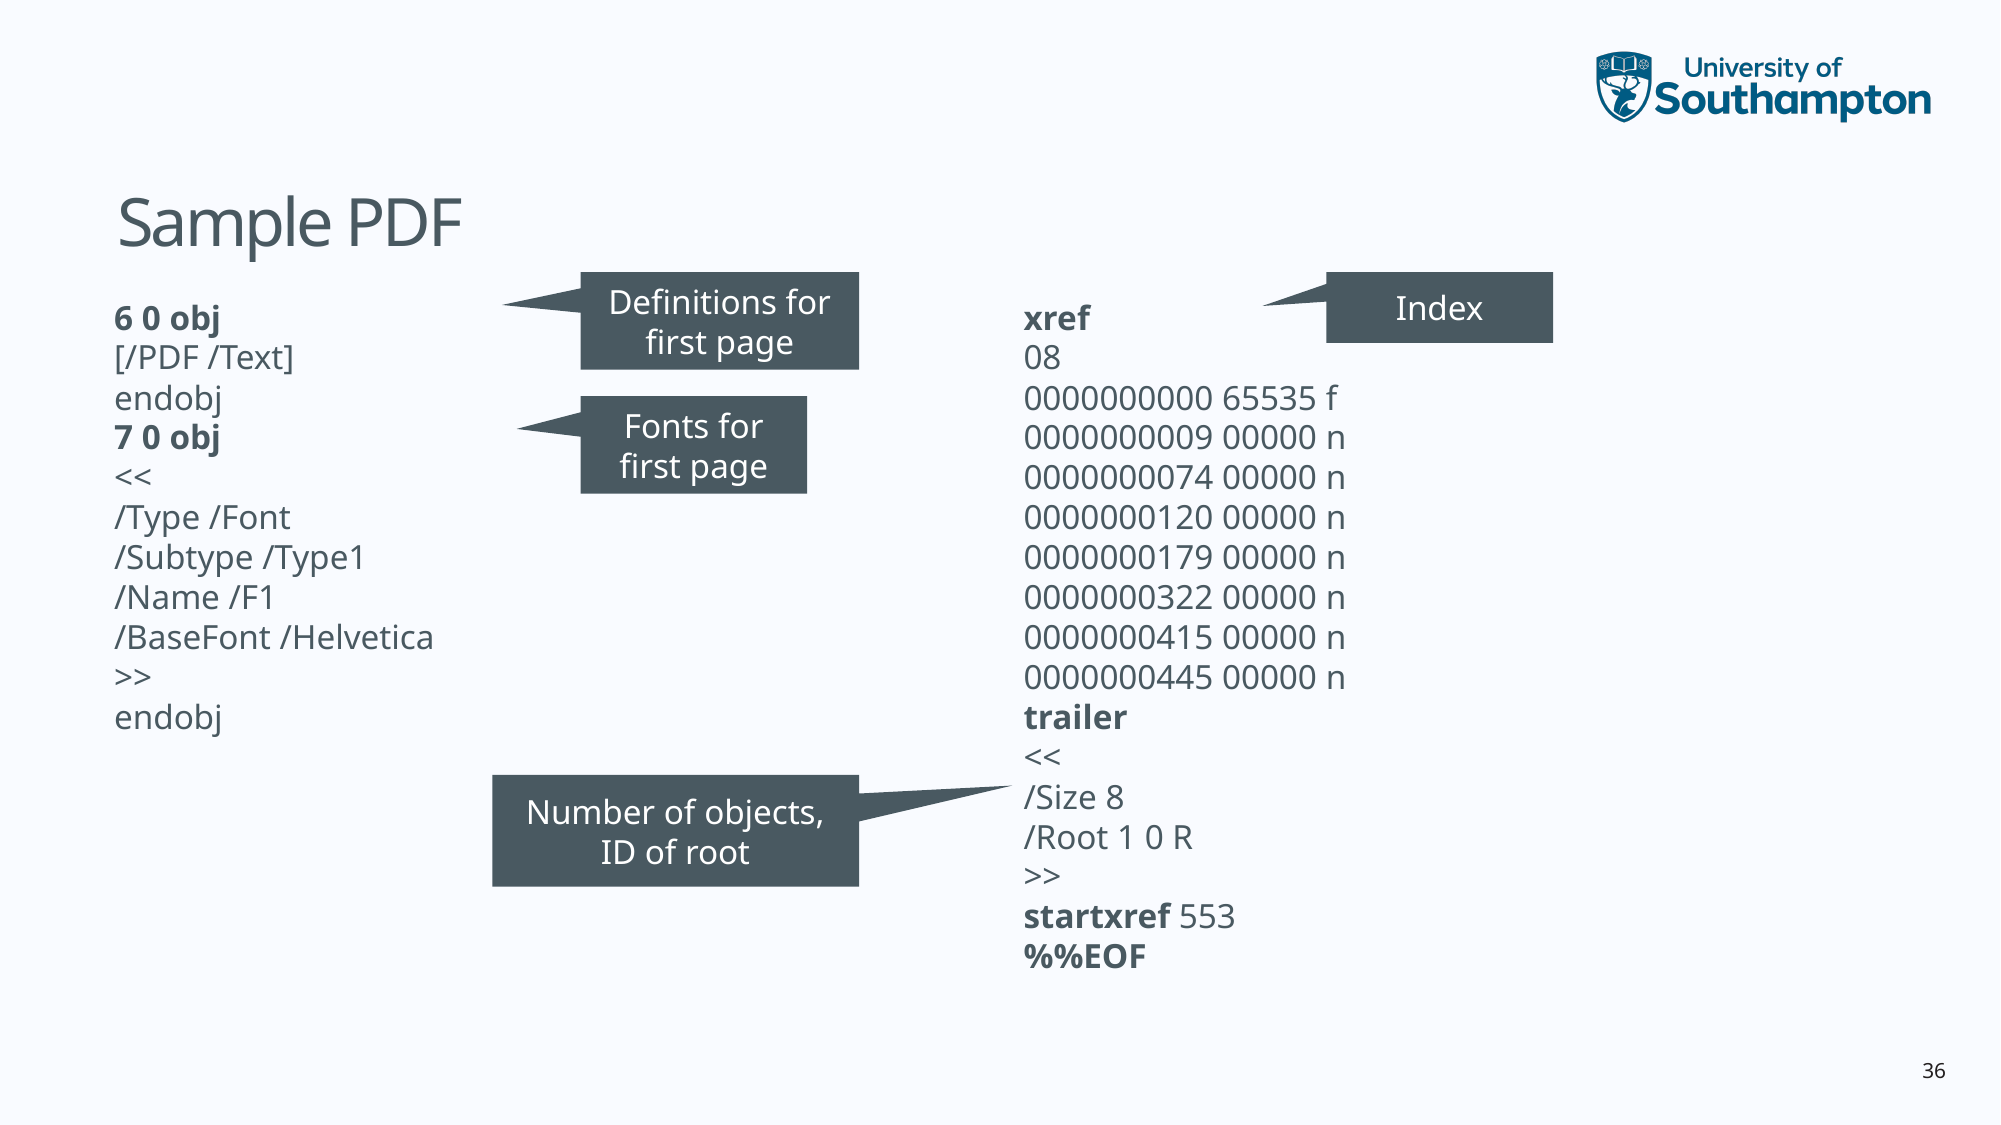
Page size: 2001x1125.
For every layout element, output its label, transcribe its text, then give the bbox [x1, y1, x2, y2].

list xref 08 0000000000 65535 f 0000000009 00000 n 0000000074 00000 n 0000000120 00000 n 0000000179 00000 n 0000000322 00000 n 0000000415 00000 n 0000000445 00000 n trailer << /Size 8 /Root 1 0 R >> startxref 553 %%EOF [1011, 290, 1898, 1024]
picture [1600, 80, 1617, 111]
picture [1527, 0, 2000, 220]
picture [1823, 97, 1830, 113]
picture [1782, 97, 1791, 108]
picture [1626, 76, 1636, 88]
picture [1626, 78, 1648, 111]
picture [1607, 76, 1624, 88]
text_box Fonts for first page [516, 396, 808, 494]
list 6 0 obj [/PDF /Text] endobj 7 0 obj << /Type /Font /Subtype /Type1 /Name /F1 /BaseFont /Helvetica >> endobj [102, 290, 989, 1024]
picture [1758, 97, 1766, 113]
text_box Index [1262, 272, 1554, 343]
text_box Definitions for first page [501, 272, 860, 370]
picture [1730, 97, 1736, 113]
picture [1689, 97, 1698, 108]
text_box Number of objects, ID of root [492, 774, 1013, 887]
title Sample PDF [102, 113, 1882, 268]
picture [1808, 97, 1815, 113]
picture [1847, 97, 1857, 108]
